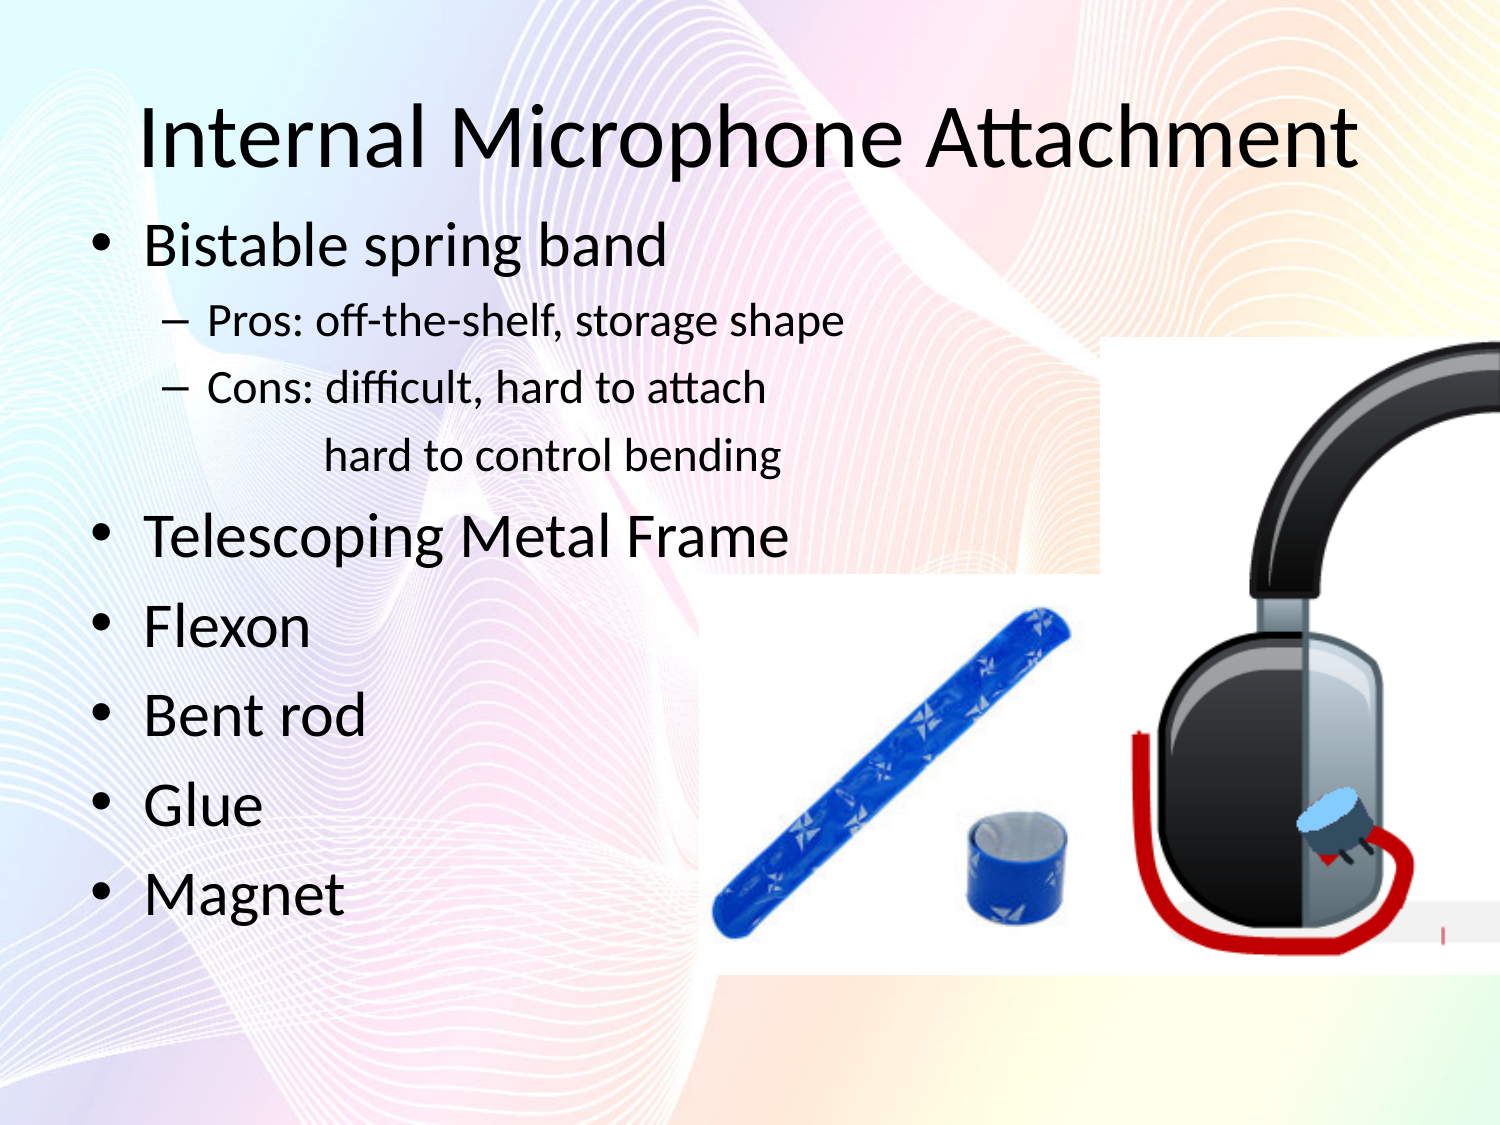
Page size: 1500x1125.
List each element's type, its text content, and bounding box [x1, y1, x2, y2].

picture [0, 0, 1500, 1125]
title Internal Microphone Attachment [75, 37, 1425, 225]
list Bistable spring band Pros: off-the-shelf, storage shape Cons: difficult, hard to attach hard to control bending Telescoping Metal Frame Flexon Bent rod Glue Magnet [75, 225, 1425, 938]
